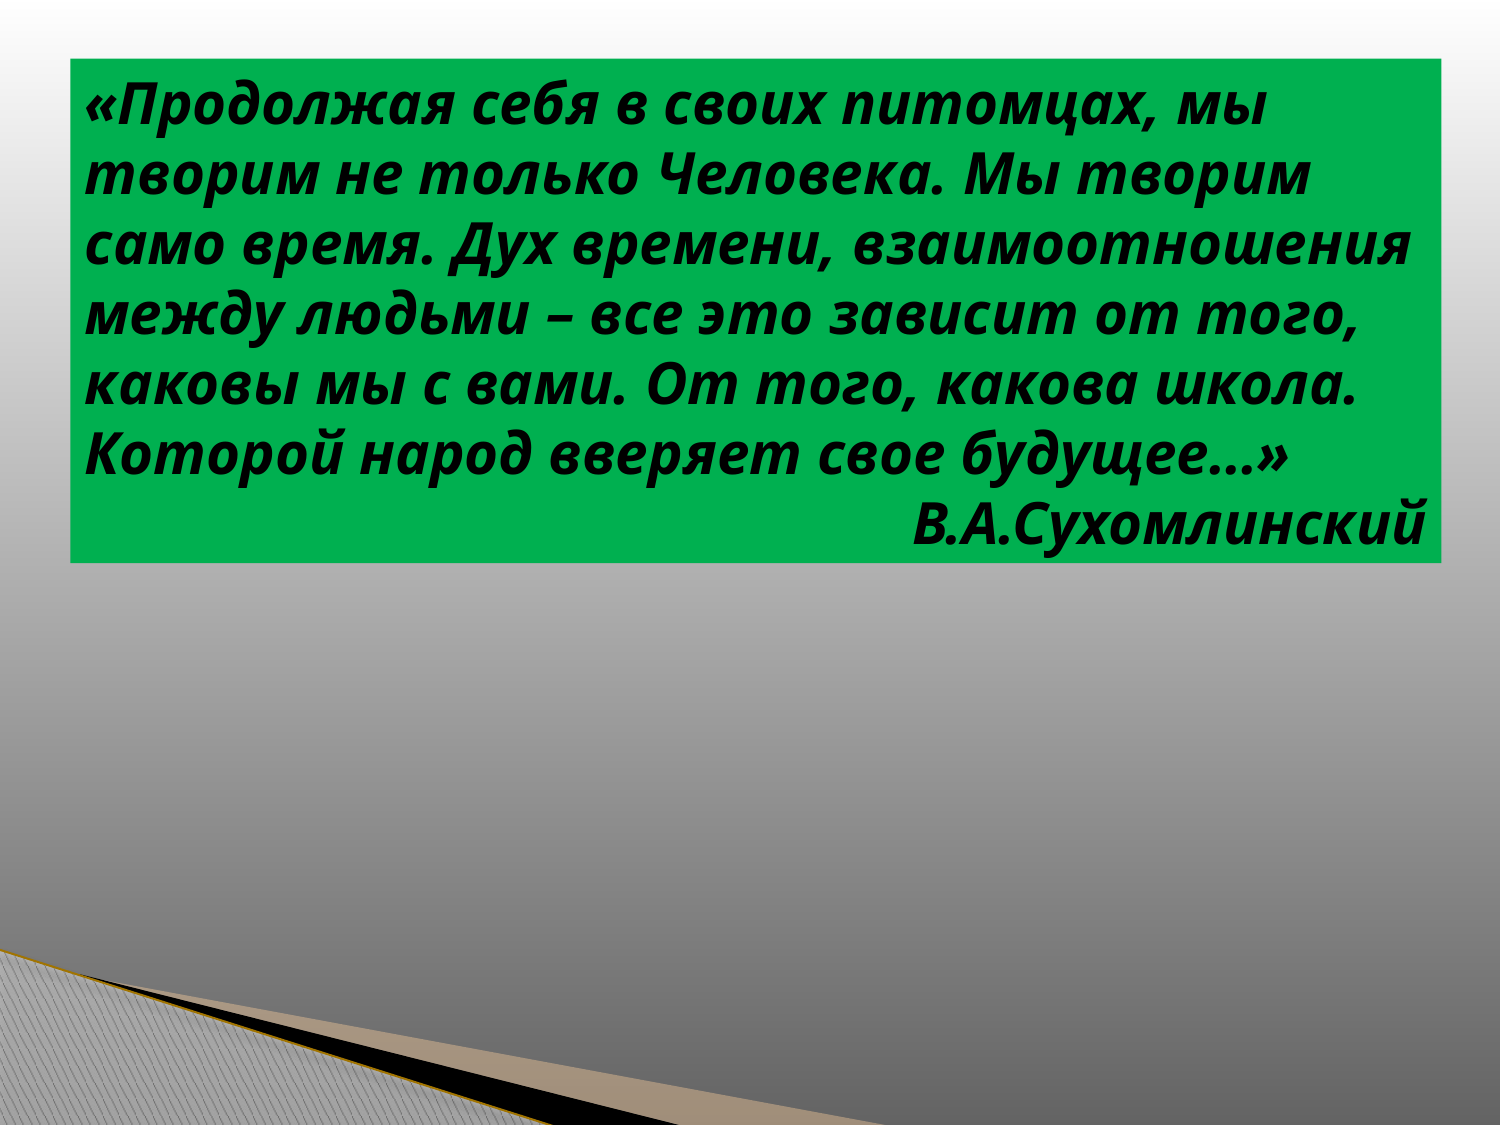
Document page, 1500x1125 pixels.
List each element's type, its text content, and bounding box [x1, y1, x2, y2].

text_box «Продолжая себя в своих питомцах, мы творим не только Человека. Мы творим само время. Дух времени, взаимоотношения между людьми – все это зависит от того, каковы мы с вами. От того, какова школа. Которой народ вверяет свое будущее…» В.А.Сухомлинский [70, 58, 1442, 564]
